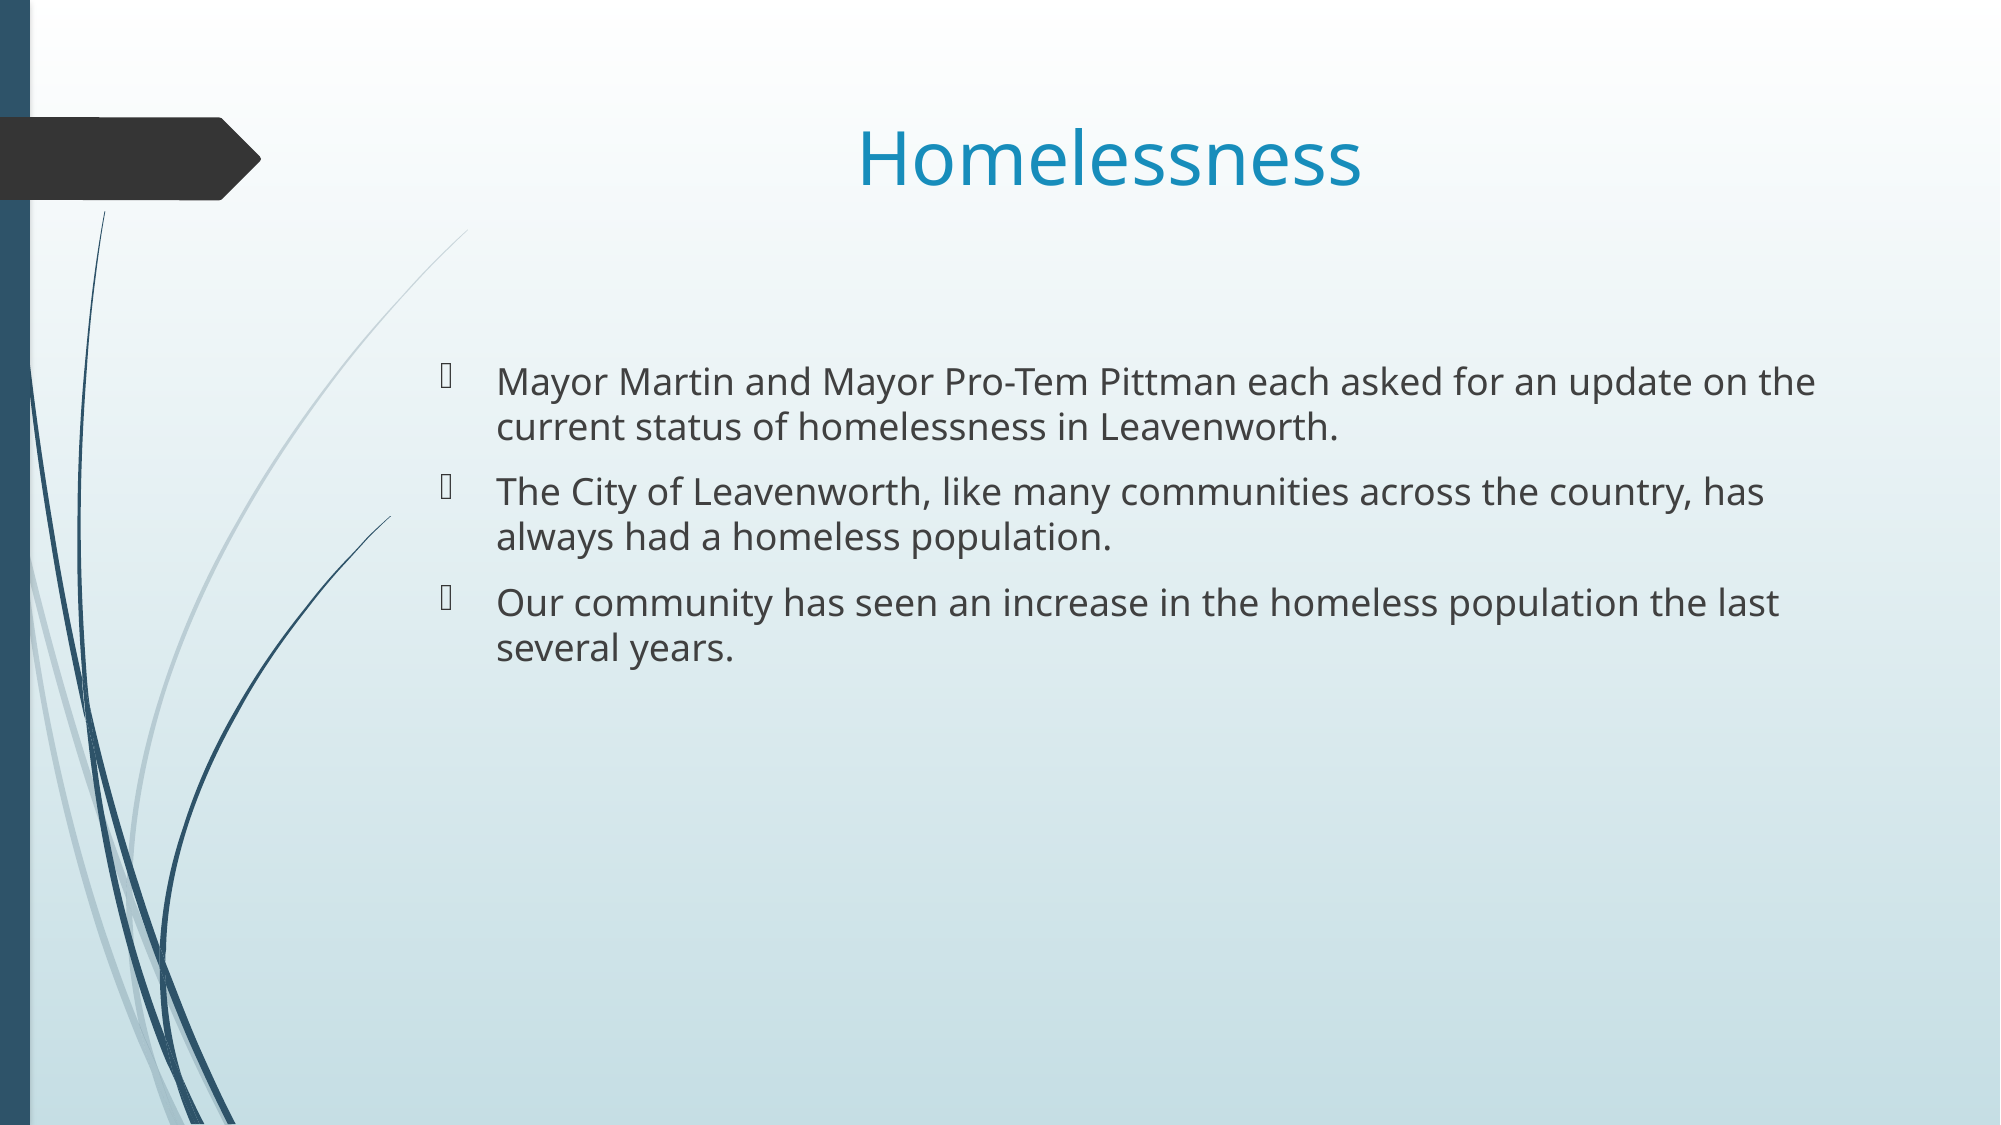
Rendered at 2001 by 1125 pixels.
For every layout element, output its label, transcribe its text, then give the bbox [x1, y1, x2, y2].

title Homelessness [425, 102, 1888, 313]
list Mayor Martin and Mayor Pro-Tem Pittman each asked for an update on the current status of homelessness in Leavenworth. The City of Leavenworth, like many communities across the country, has always had a homeless population. Our community has seen an increase in the homeless population the last several years. [424, 350, 1888, 970]
